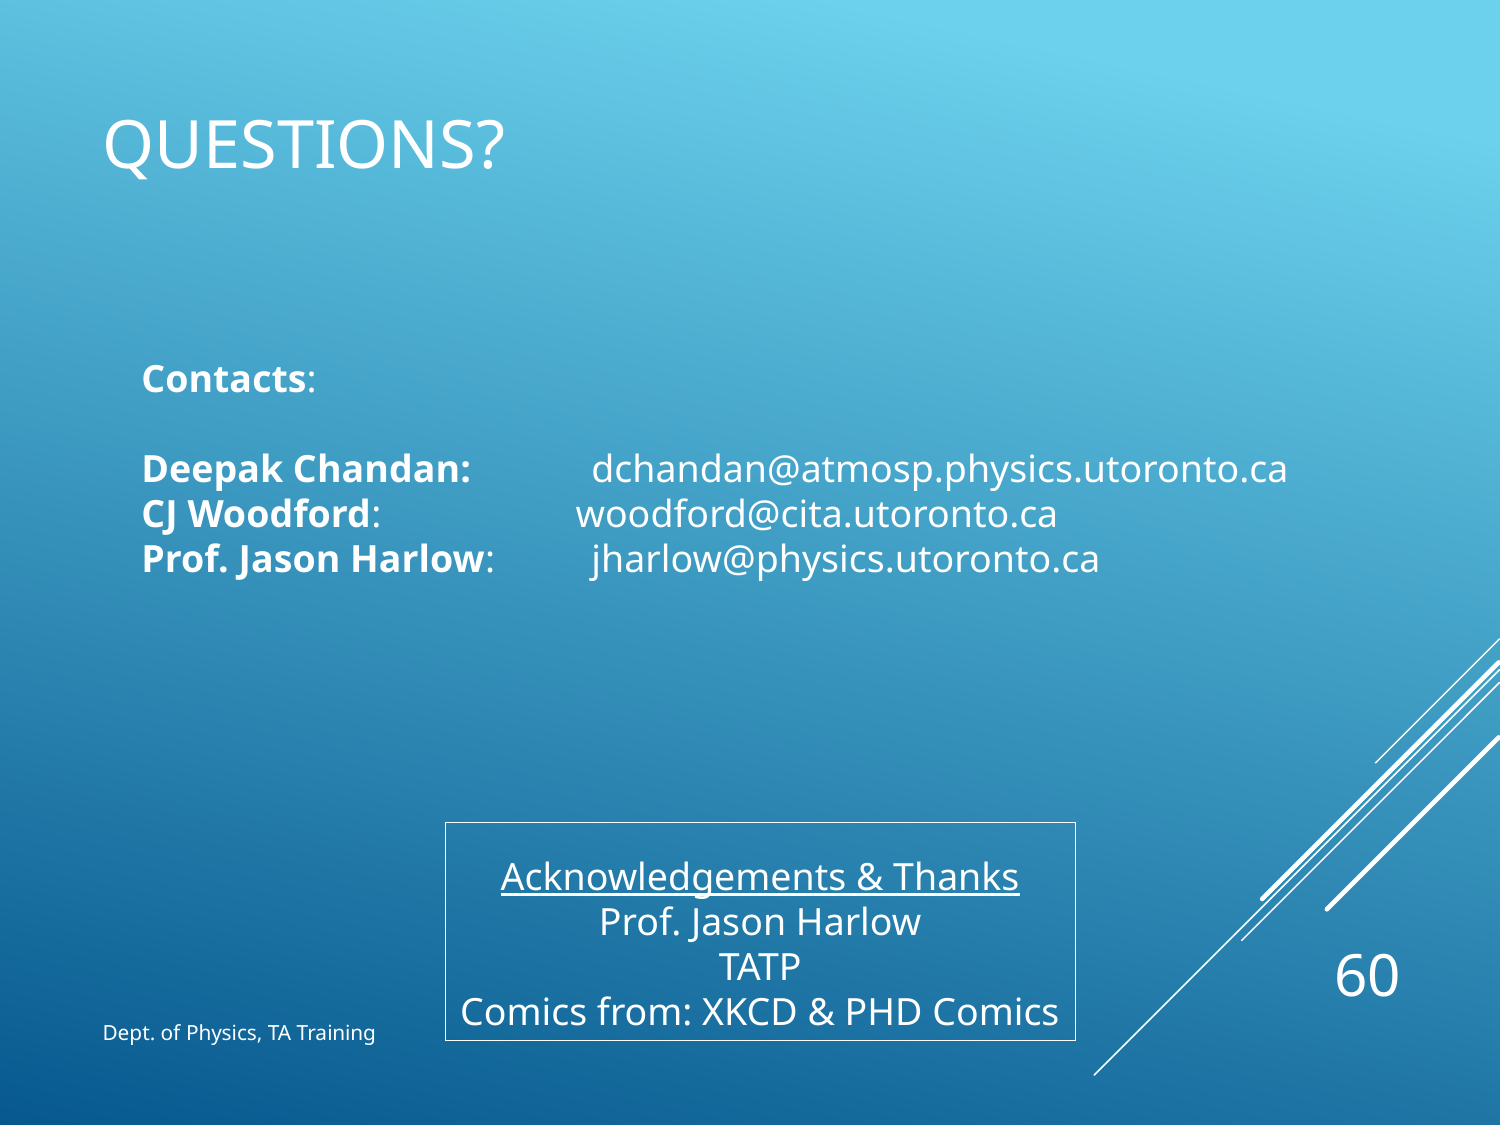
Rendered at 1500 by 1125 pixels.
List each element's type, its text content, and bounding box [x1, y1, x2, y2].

title Questions? [87, 69, 1163, 214]
text_box Acknowledgements & Thanks Prof. Jason Harlow TATP Comics from: XKCD & PHD Comics [445, 822, 1076, 1041]
footer Dept. of Physics, TA Training [87, 1012, 1041, 1073]
text_box Contacts: Deepak Chandan: dchandan@atmosp.physics.utoronto.ca CJ Woodford: woodford@cita.utoronto.ca Prof. Jason Harlow: jharlow@physics.utoronto.ca [126, 347, 1394, 588]
slide_number 60 [1275, 915, 1416, 1025]
